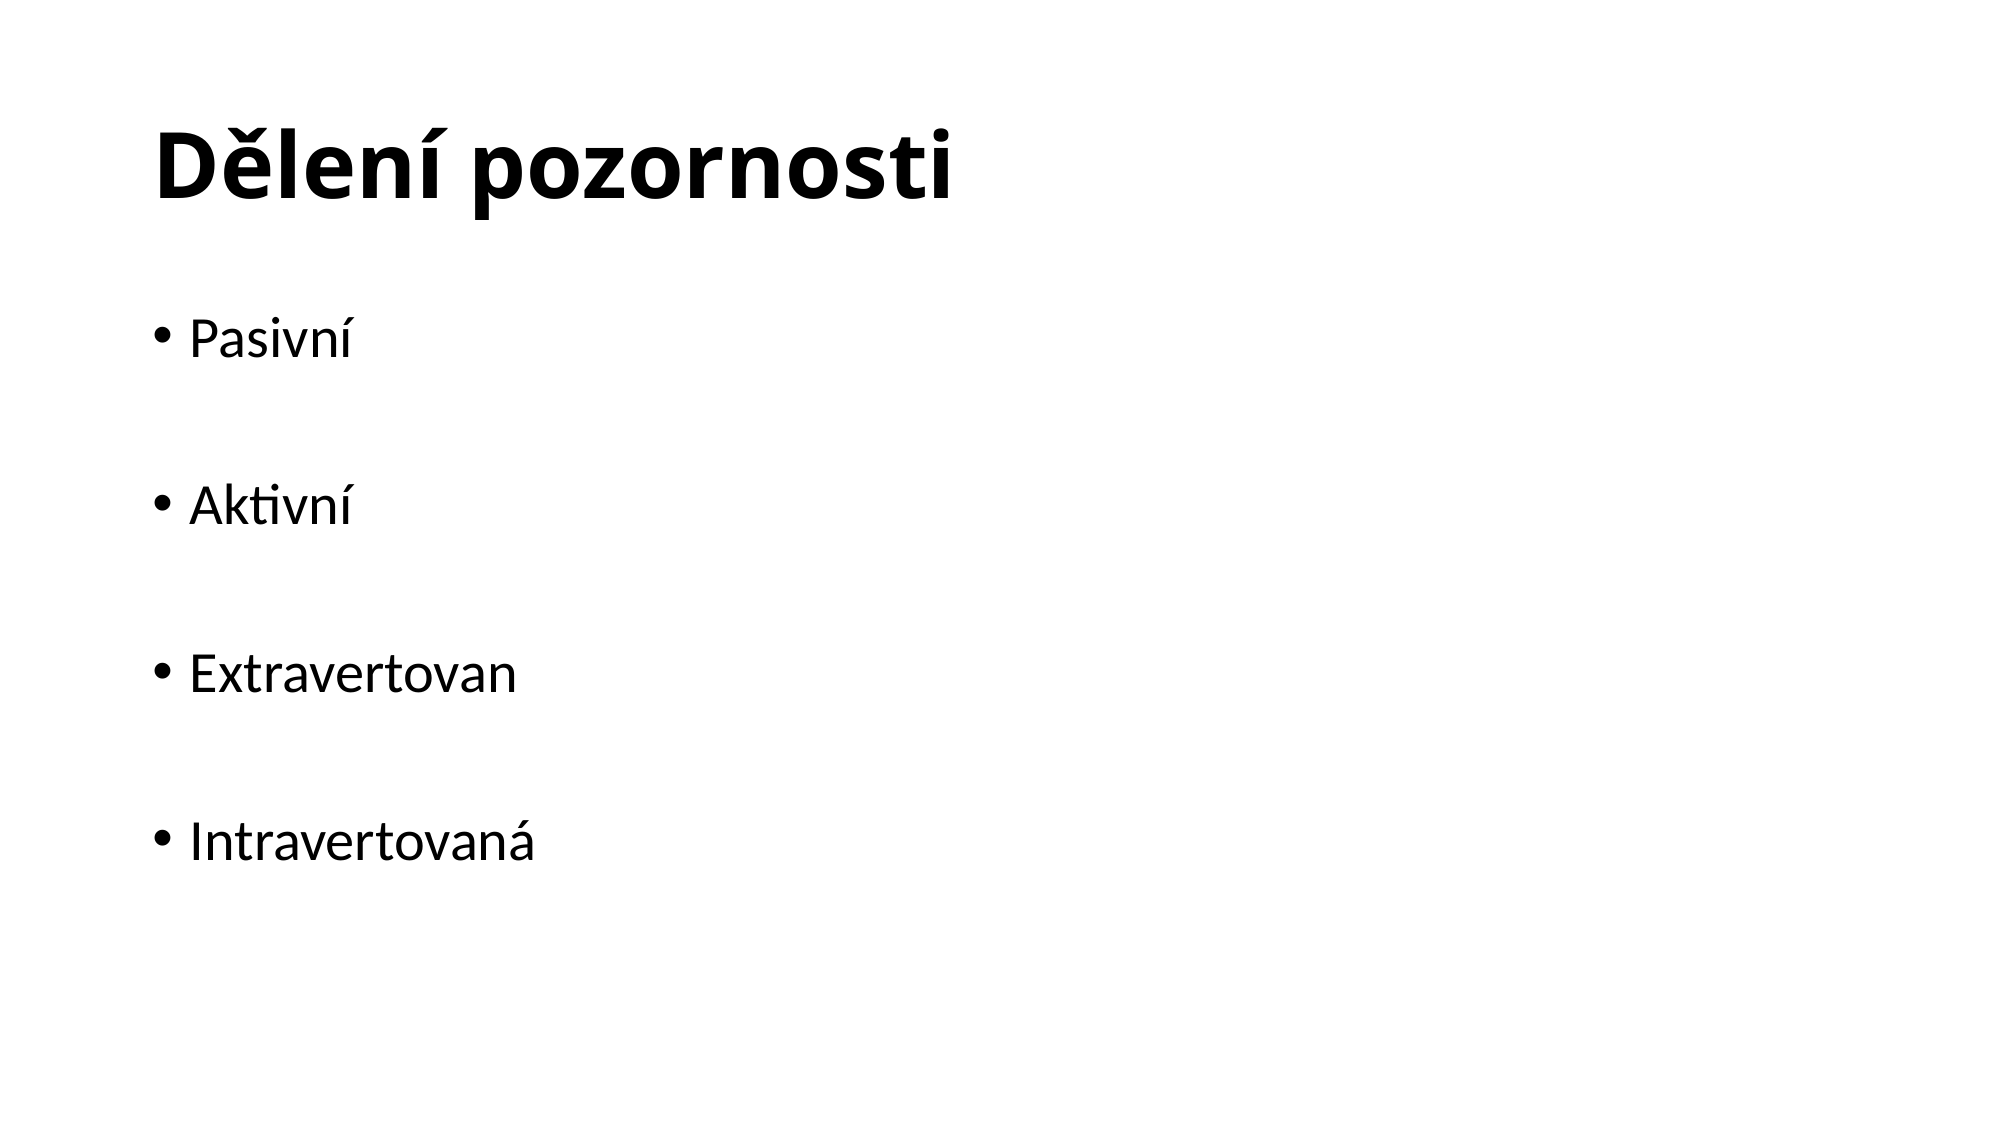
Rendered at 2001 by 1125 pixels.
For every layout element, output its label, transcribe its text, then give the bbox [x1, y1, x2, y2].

list Pasivní Aktivní Extravertovan Intravertovaná [137, 299, 1863, 1014]
title Dělení pozornosti [137, 59, 1863, 278]
